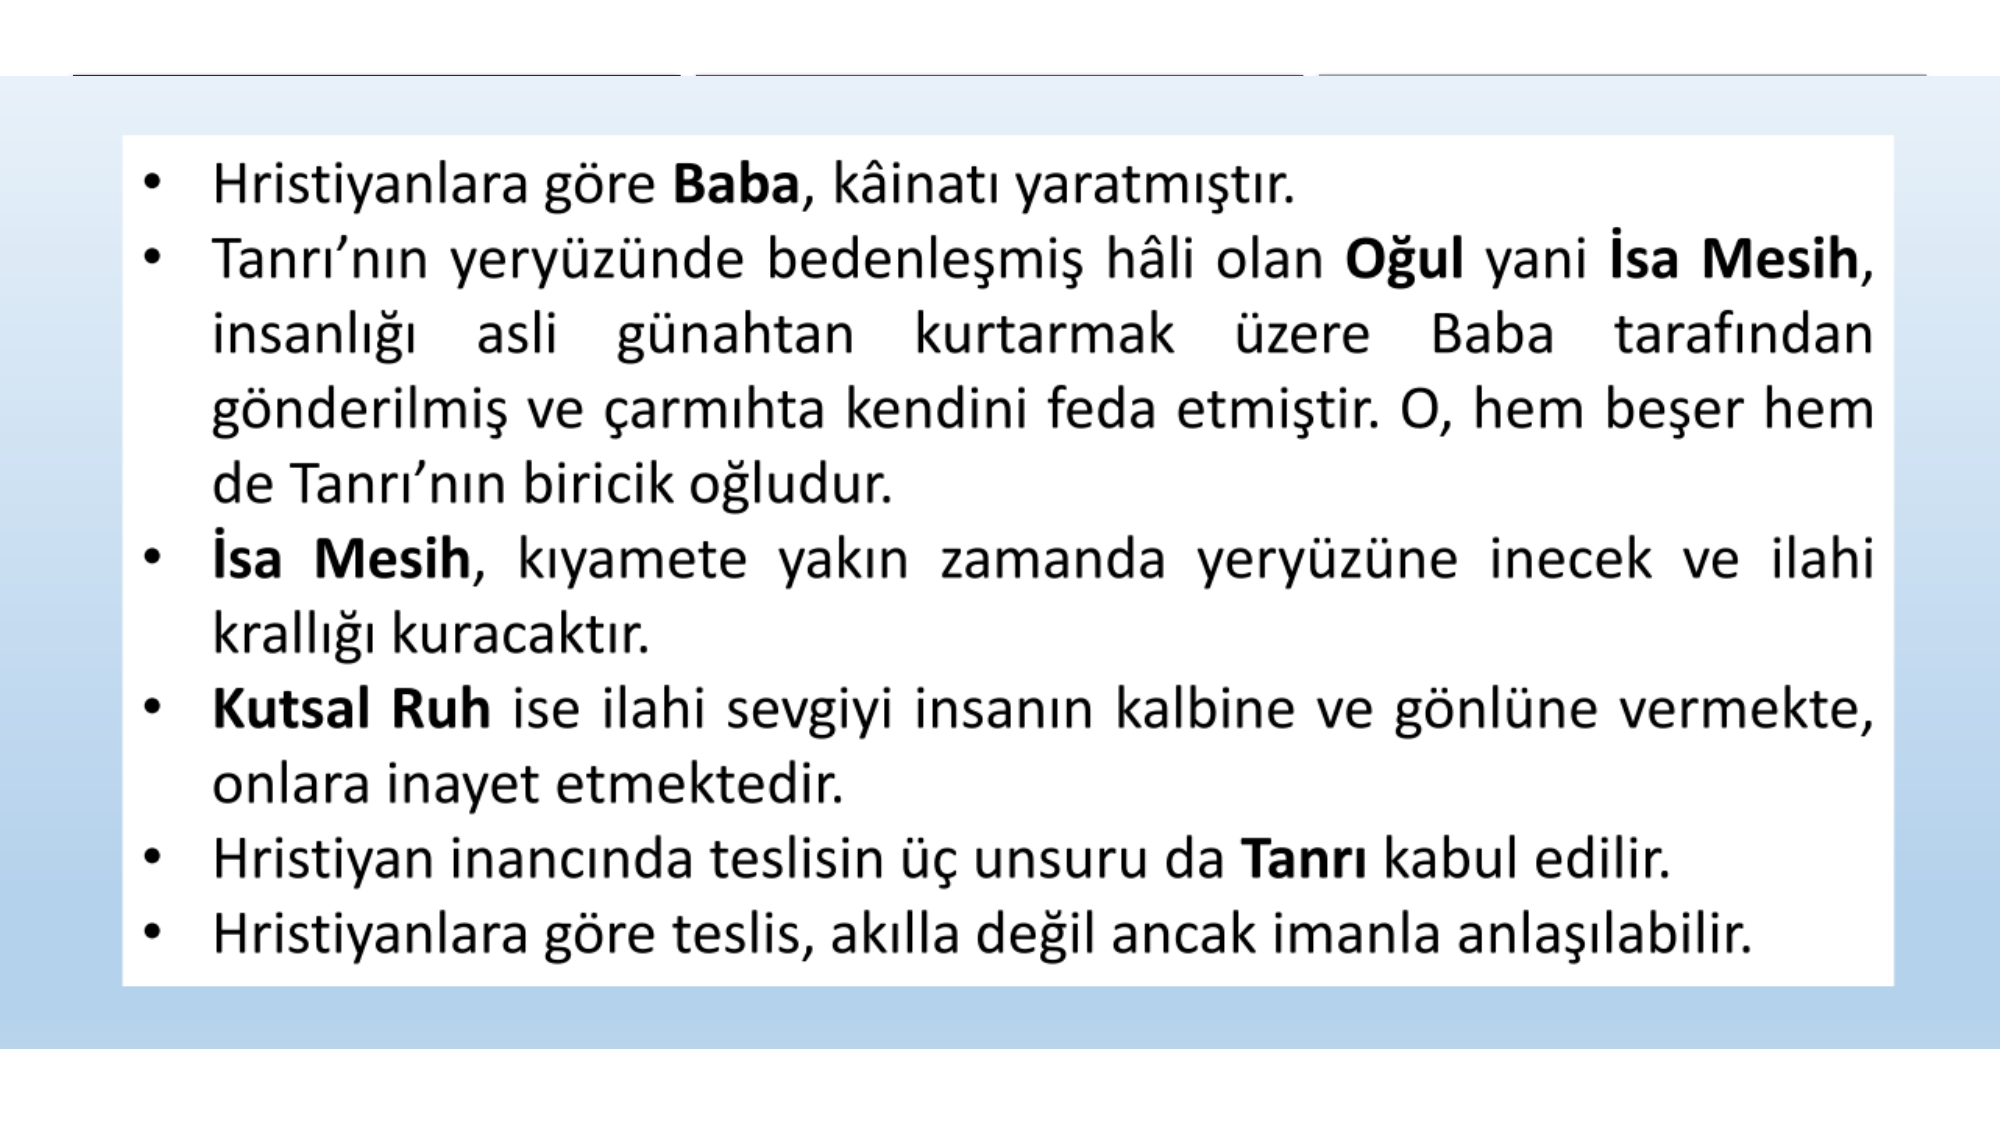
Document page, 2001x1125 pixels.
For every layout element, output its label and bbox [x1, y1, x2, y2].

picture [0, 75, 2000, 1049]
